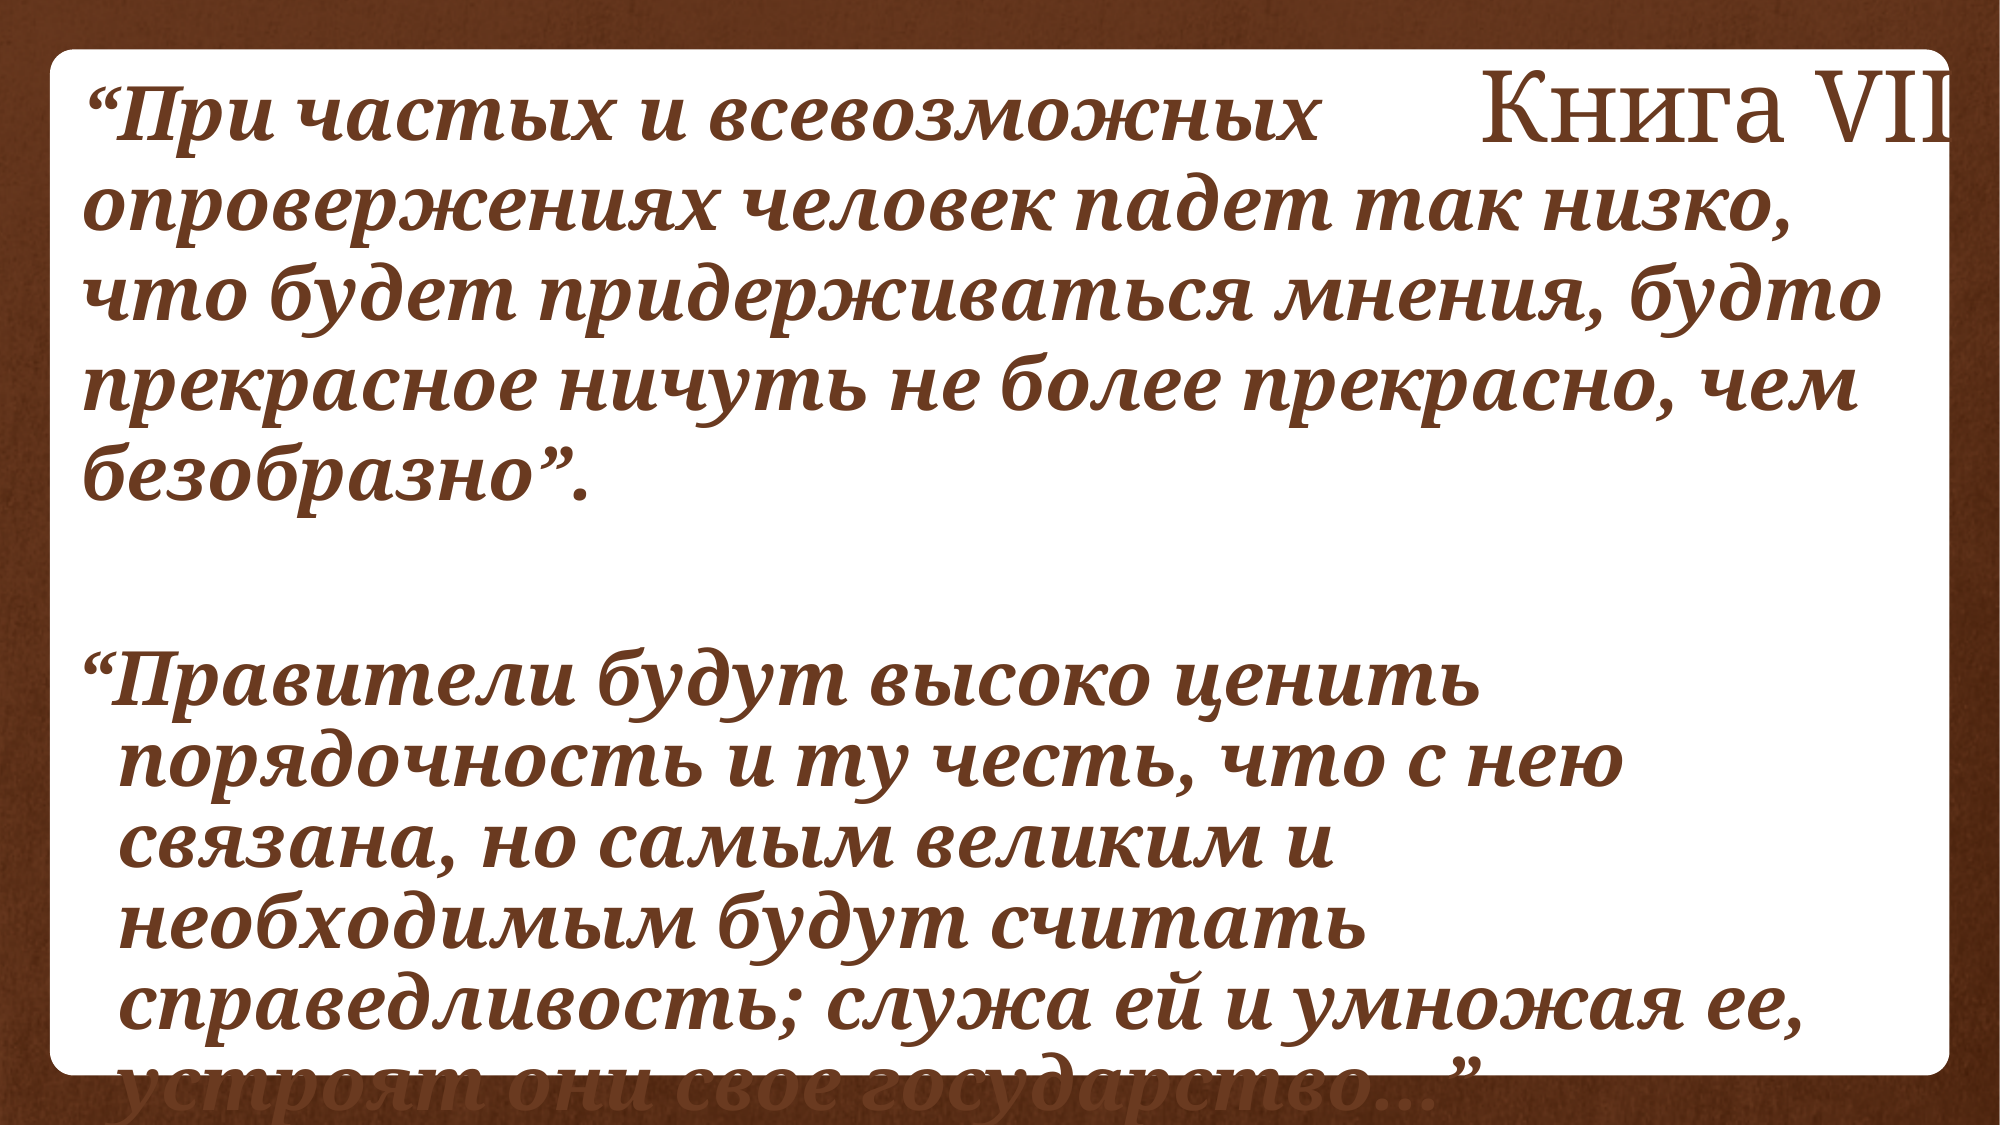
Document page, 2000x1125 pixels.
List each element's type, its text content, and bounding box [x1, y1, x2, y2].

title “При частых и всевозможных опровержениях человек падет так низко, что будет придерживаться мнения, будто прекрасное ничуть не более прекрасно, чем безобразно”. [66, 420, 1933, 613]
text_box Книга VII [1464, 34, 1971, 170]
list “Правители будут высоко ценить порядочность и ту честь, что с нею связана, но самым великим и необходимым будут считать справедливость; служа ей и умножая ее, устроят они свое государство...” [61, 633, 1929, 1009]
